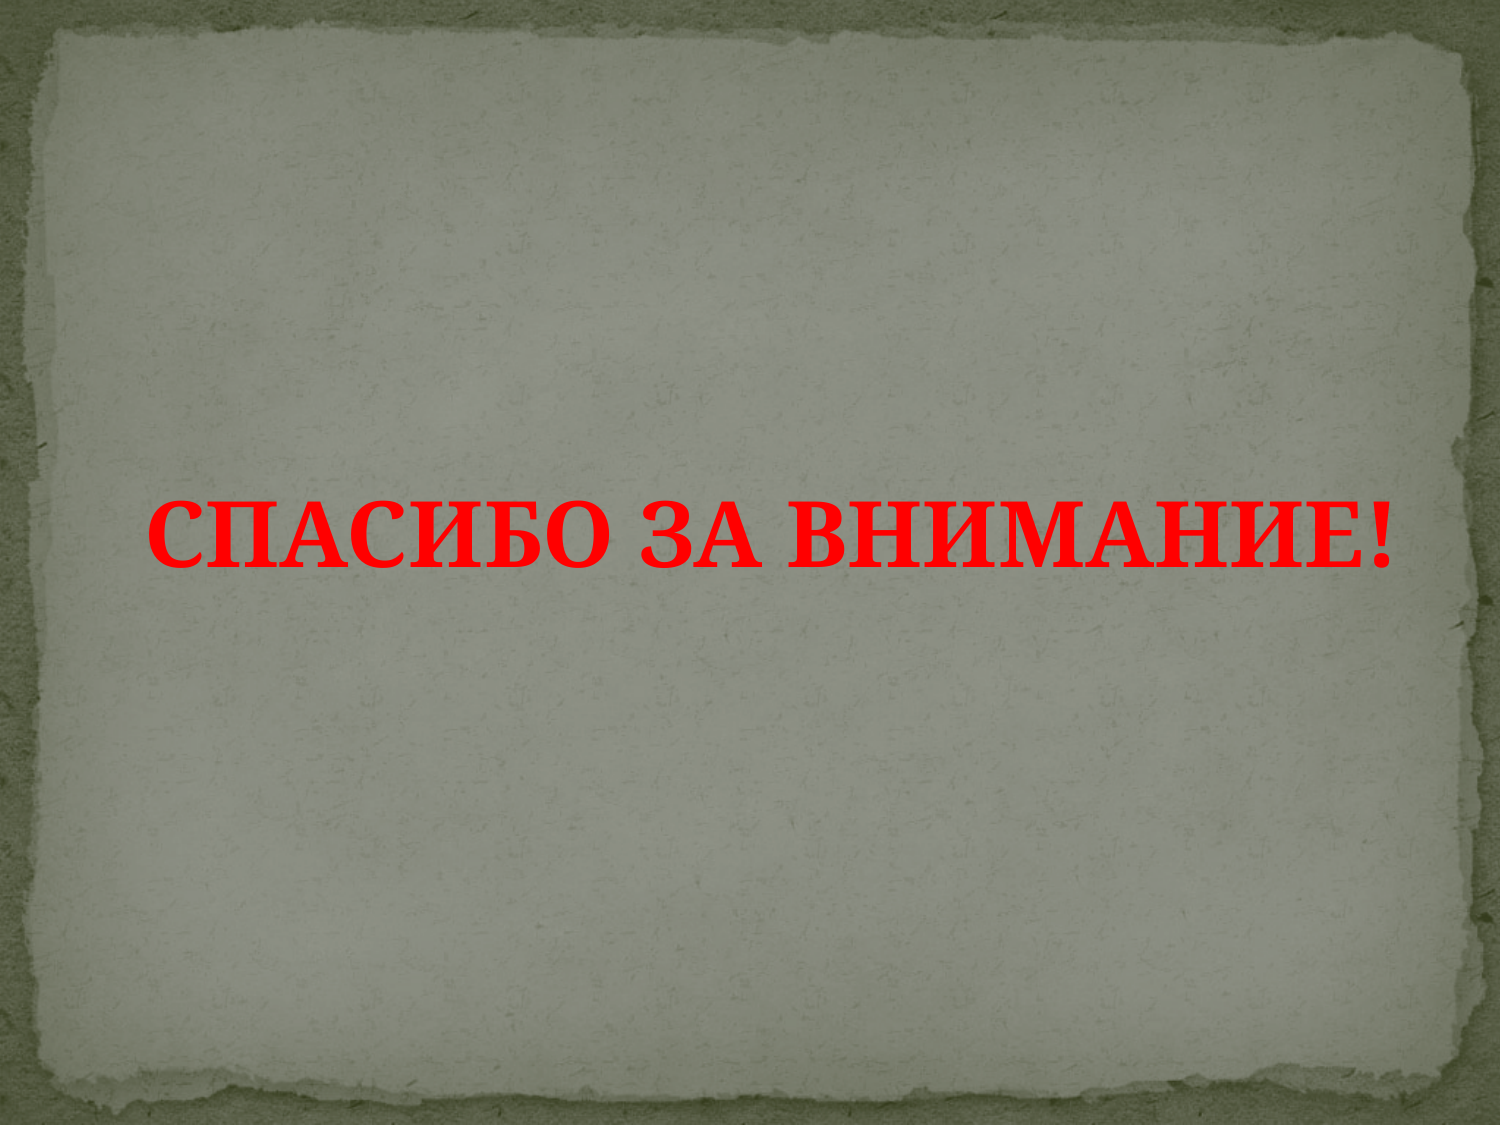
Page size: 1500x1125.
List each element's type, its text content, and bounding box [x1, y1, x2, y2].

text_box СПАСИБО ЗА ВНИМАНИЕ! [105, 468, 1440, 594]
